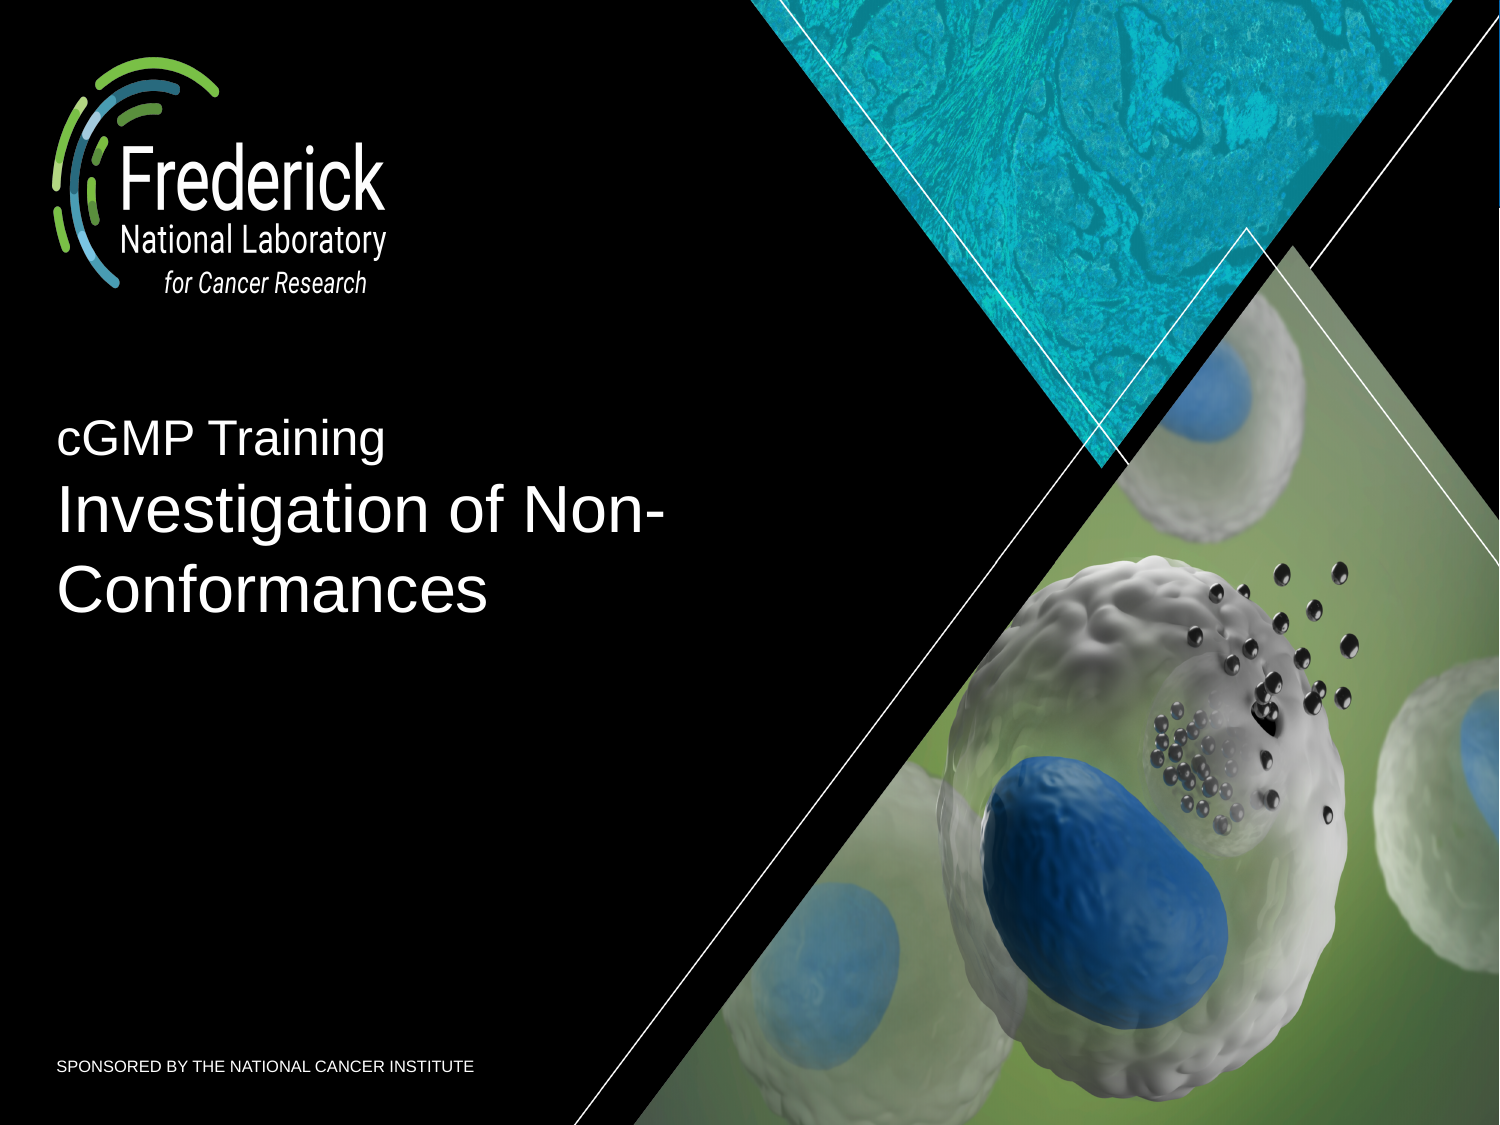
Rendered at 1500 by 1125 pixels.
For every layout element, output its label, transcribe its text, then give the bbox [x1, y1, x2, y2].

title cGMP Training Investigation of Non-Conformances [56, 405, 1017, 713]
picture [0, 0, 1500, 1125]
